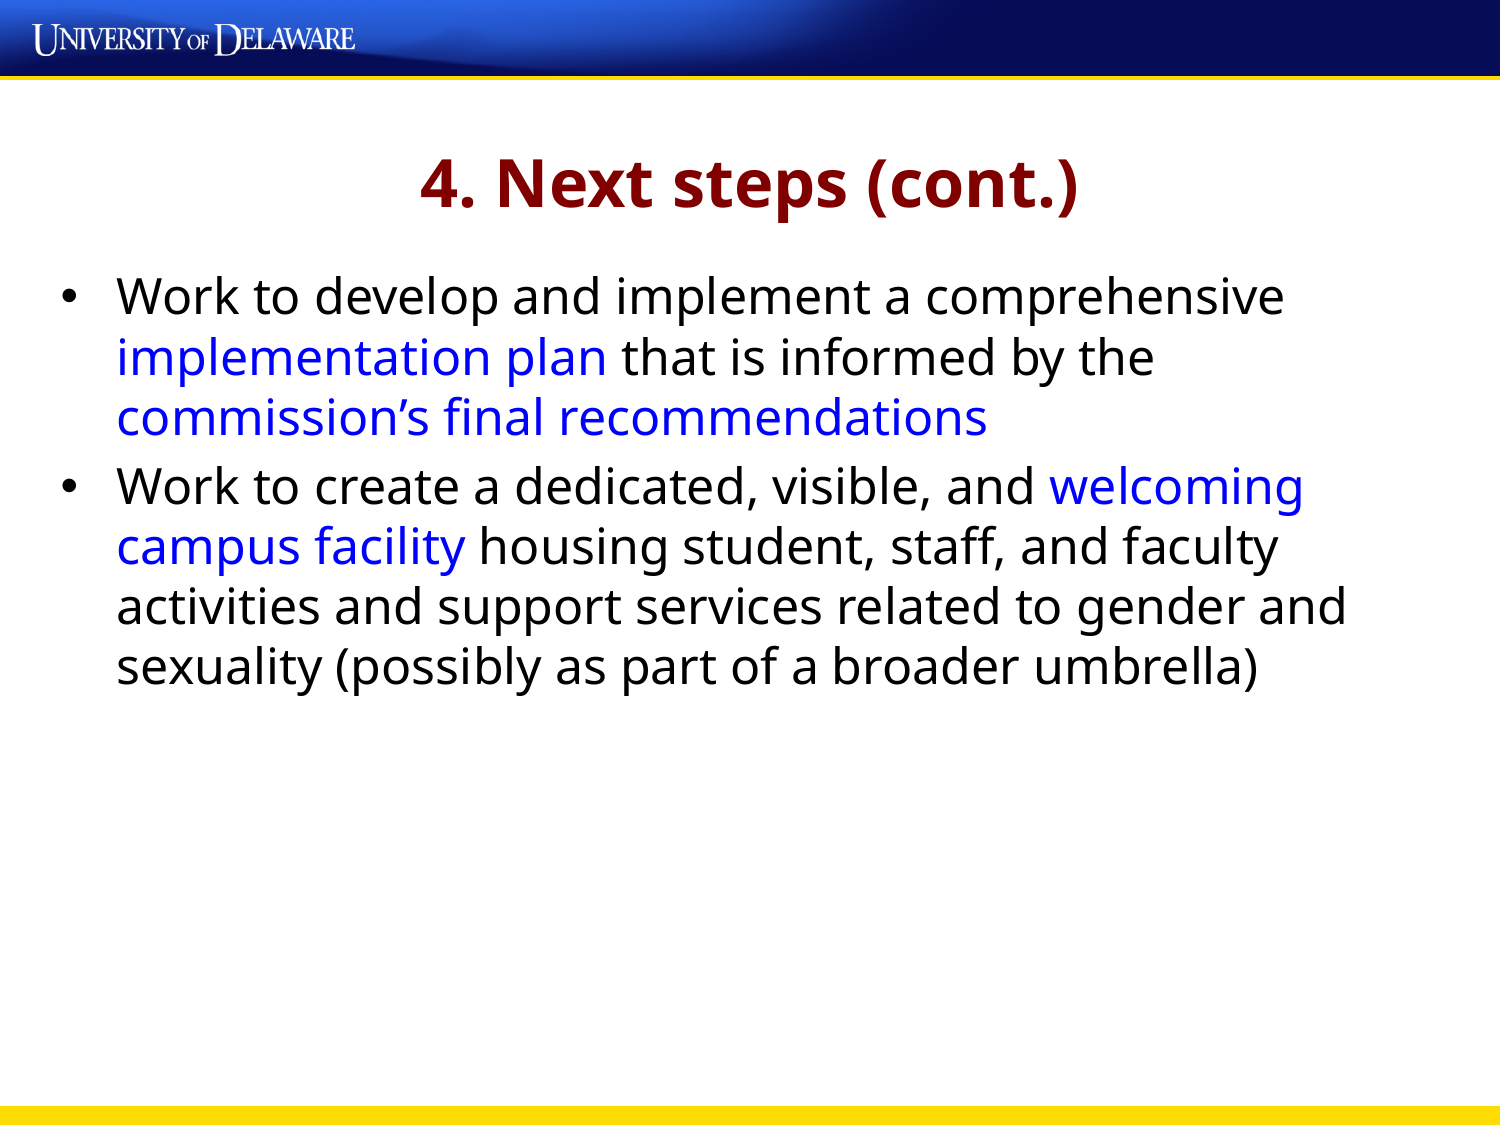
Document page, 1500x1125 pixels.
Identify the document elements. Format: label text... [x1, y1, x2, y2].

title 4. Next steps (cont.) [24, 99, 1476, 263]
picture [0, 0, 1500, 1125]
list Work to develop and implement a comprehensive implementation plan that is informed by the commission’s final recommendations Work to create a dedicated, visible, and welcoming campus facility housing student, staff, and faculty activities and support services related to gender and sexuality (possibly as part of a broader umbrella) [45, 257, 1471, 1063]
